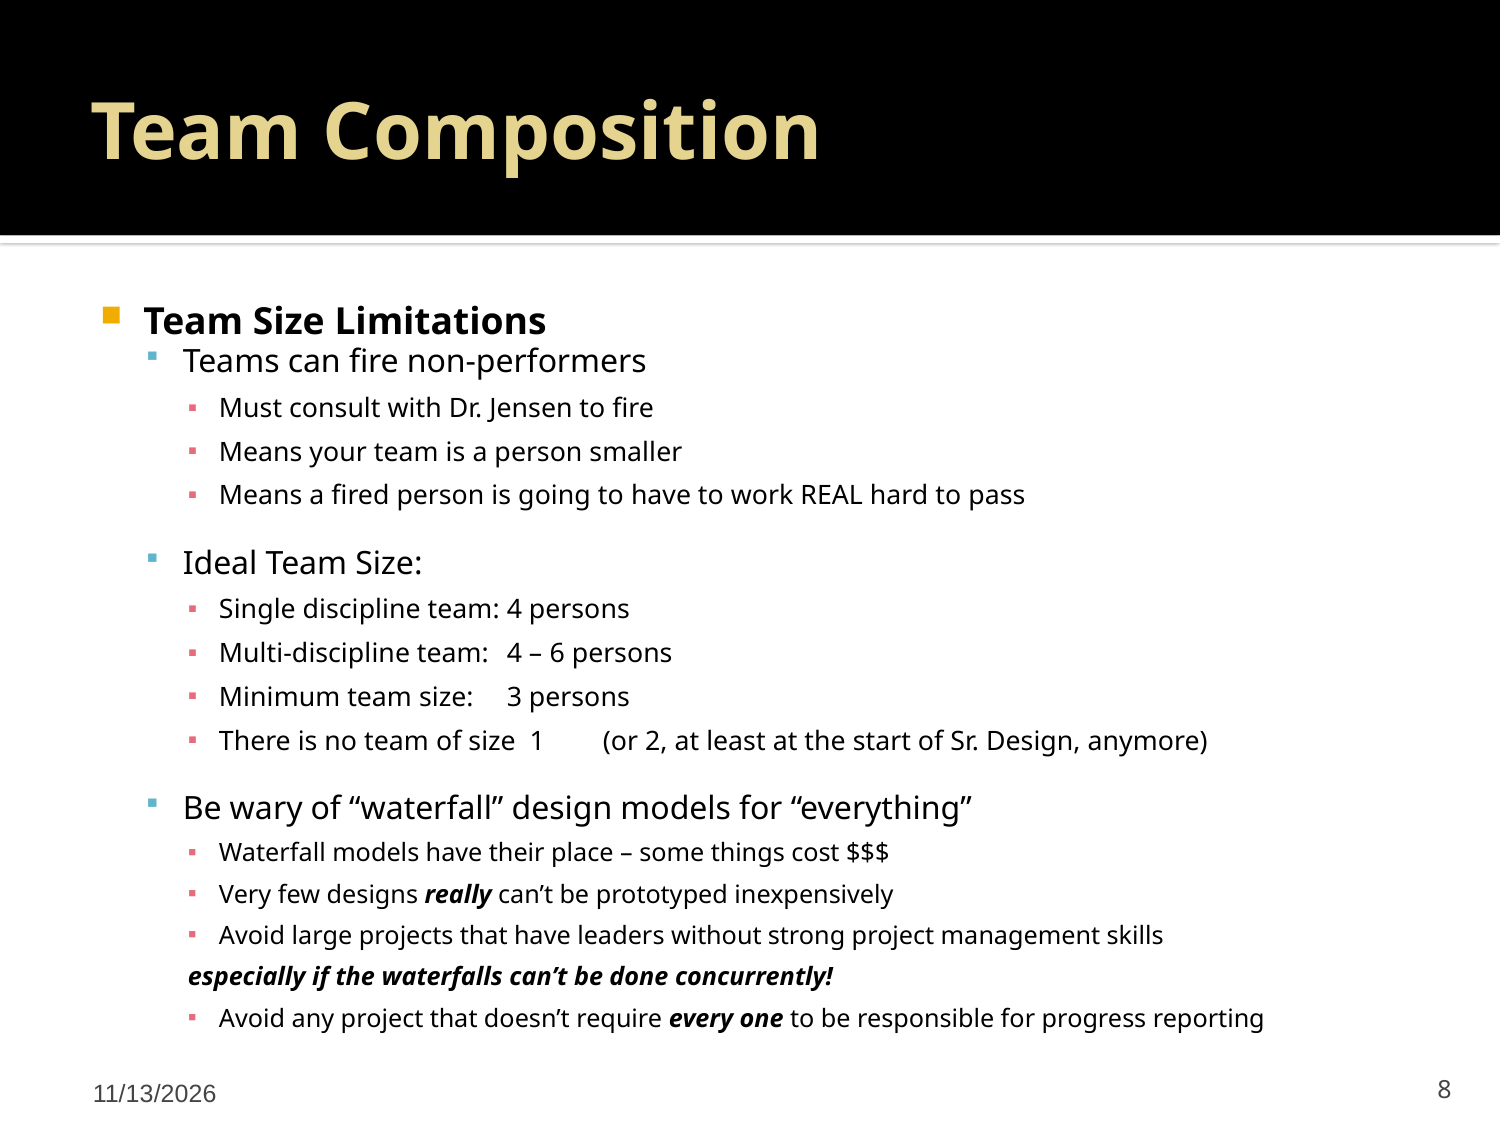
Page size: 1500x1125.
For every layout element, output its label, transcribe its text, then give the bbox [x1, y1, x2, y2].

slide_number 8 [1345, 1062, 1467, 1108]
list Team Size Limitations Teams can fire non-performers Must consult with Dr. Jensen to fire Means your team is a person smaller Means a fired person is going to have to work REAL hard to pass Ideal Team Size: Single discipline team: 4 persons Multi-discipline team: 4 – 6 persons Minimum team size: 3 persons There is no team of size 1 (or 2, at least at the start of Sr. Design, anymore) Be wary of “waterfall” design models for “everything” Waterfall models have their place – some things cost $$$ Very few designs really can’t be prototyped inexpensively Avoid large projects that have leaders without strong project management skills especially if the waterfalls can’t be done concurrently! Avoid any project that doesn’t require every one to be responsible for progress reporting [75, 291, 1425, 1050]
title Team Composition [75, 25, 1425, 231]
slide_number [75, 1062, 425, 1108]
